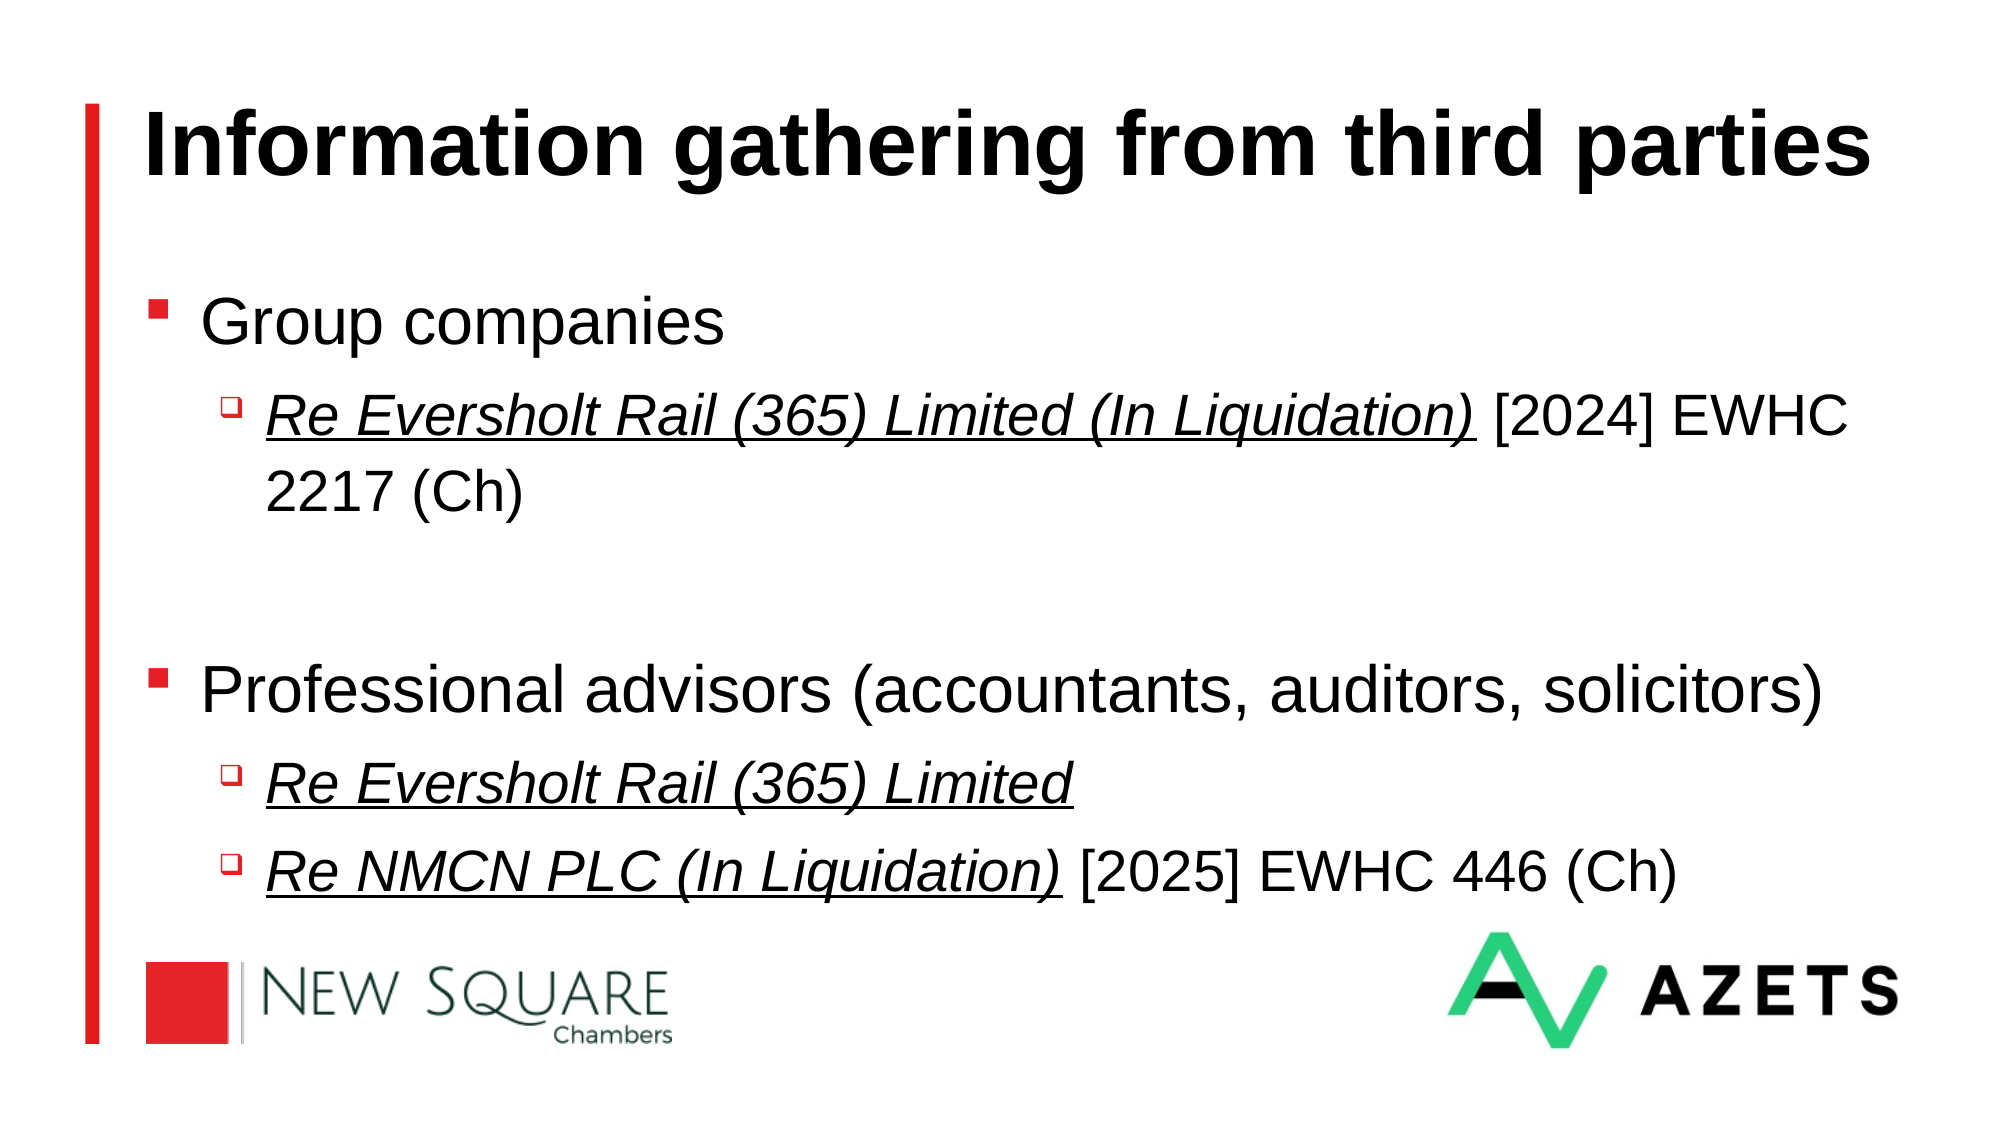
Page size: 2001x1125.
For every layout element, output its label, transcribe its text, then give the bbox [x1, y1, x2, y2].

picture [146, 962, 672, 1044]
list Group companies Re Eversholt Rail (365) Limited (In Liquidation) [2024] EWHC 2217 (Ch) Professional advisors (accountants, auditors, solicitors) Re Eversholt Rail (365) Limited Re NMCN PLC (In Liquidation) [2025] EWHC 446 (Ch) [128, 262, 1900, 924]
title Information gathering from third parties [128, 45, 1900, 233]
picture [1411, 923, 1934, 1059]
